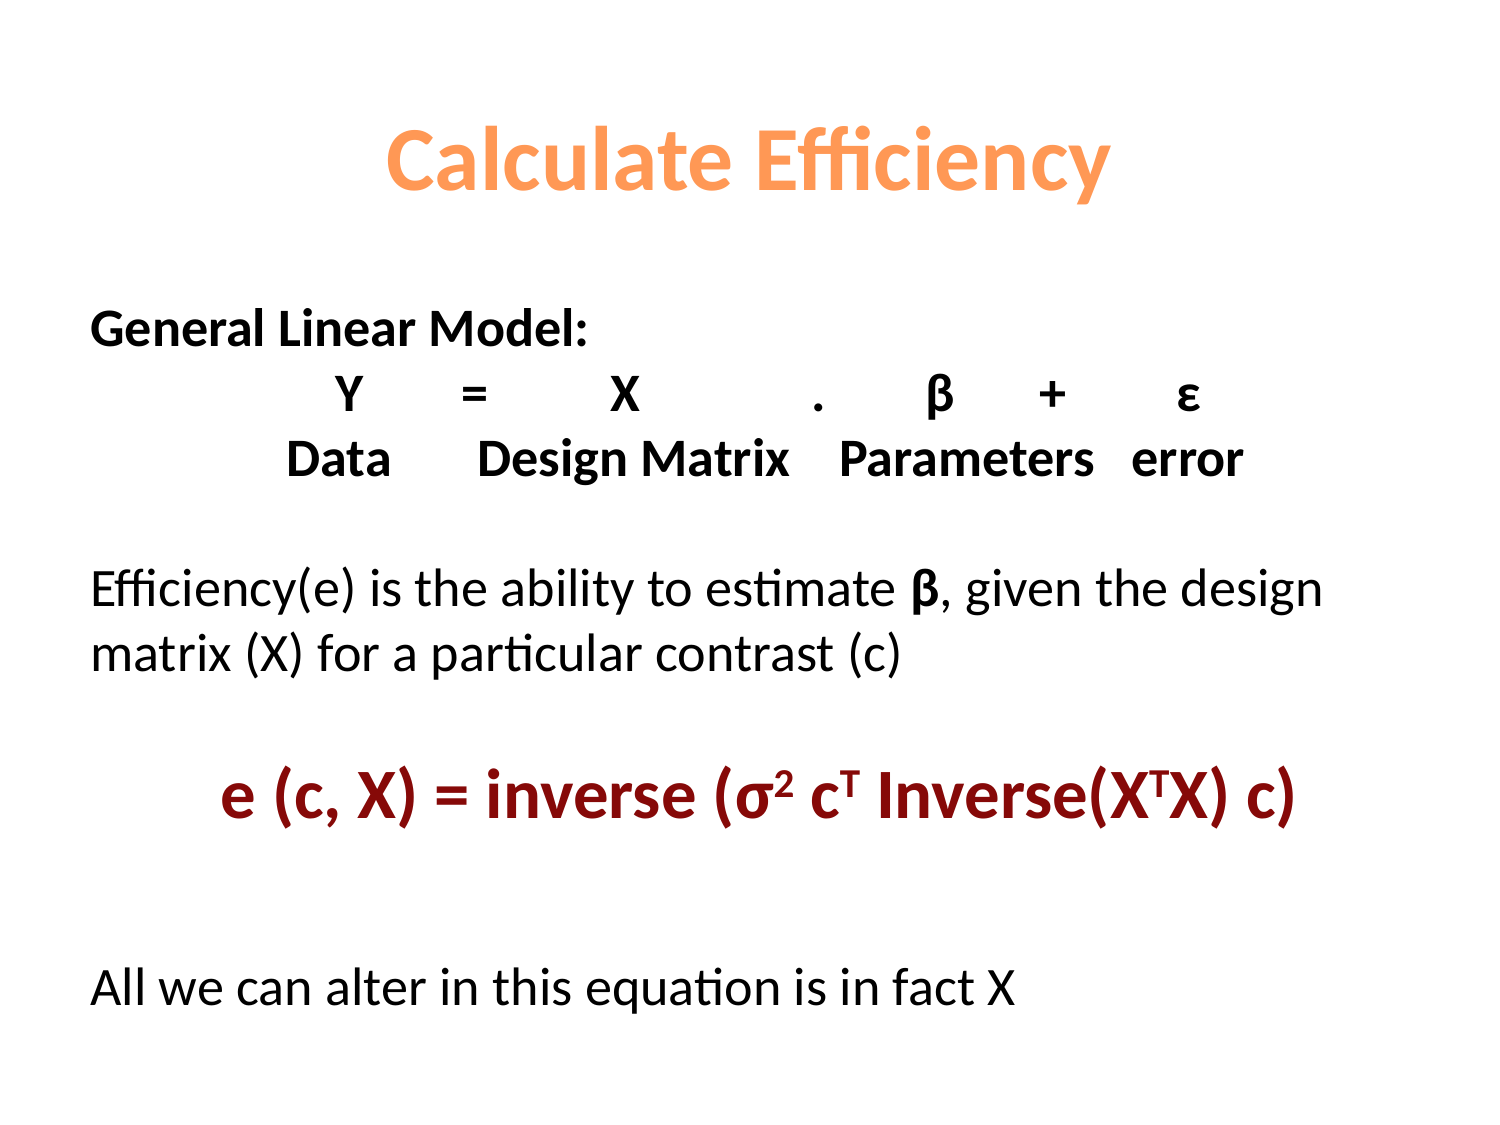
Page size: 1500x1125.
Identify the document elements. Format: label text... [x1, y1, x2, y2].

list General Linear Model: Y = X . β + ε Data Design Matrix Parameters error Efficiency(e) is the ability to estimate β, given the design matrix (X) for a particular contrast (c) e (c, X) = inverse (σ2 cT Inverse(XTX) c) All we can alter in this equation is in fact X [75, 284, 1444, 1046]
title Calculate Efficiency [150, 82, 1350, 225]
